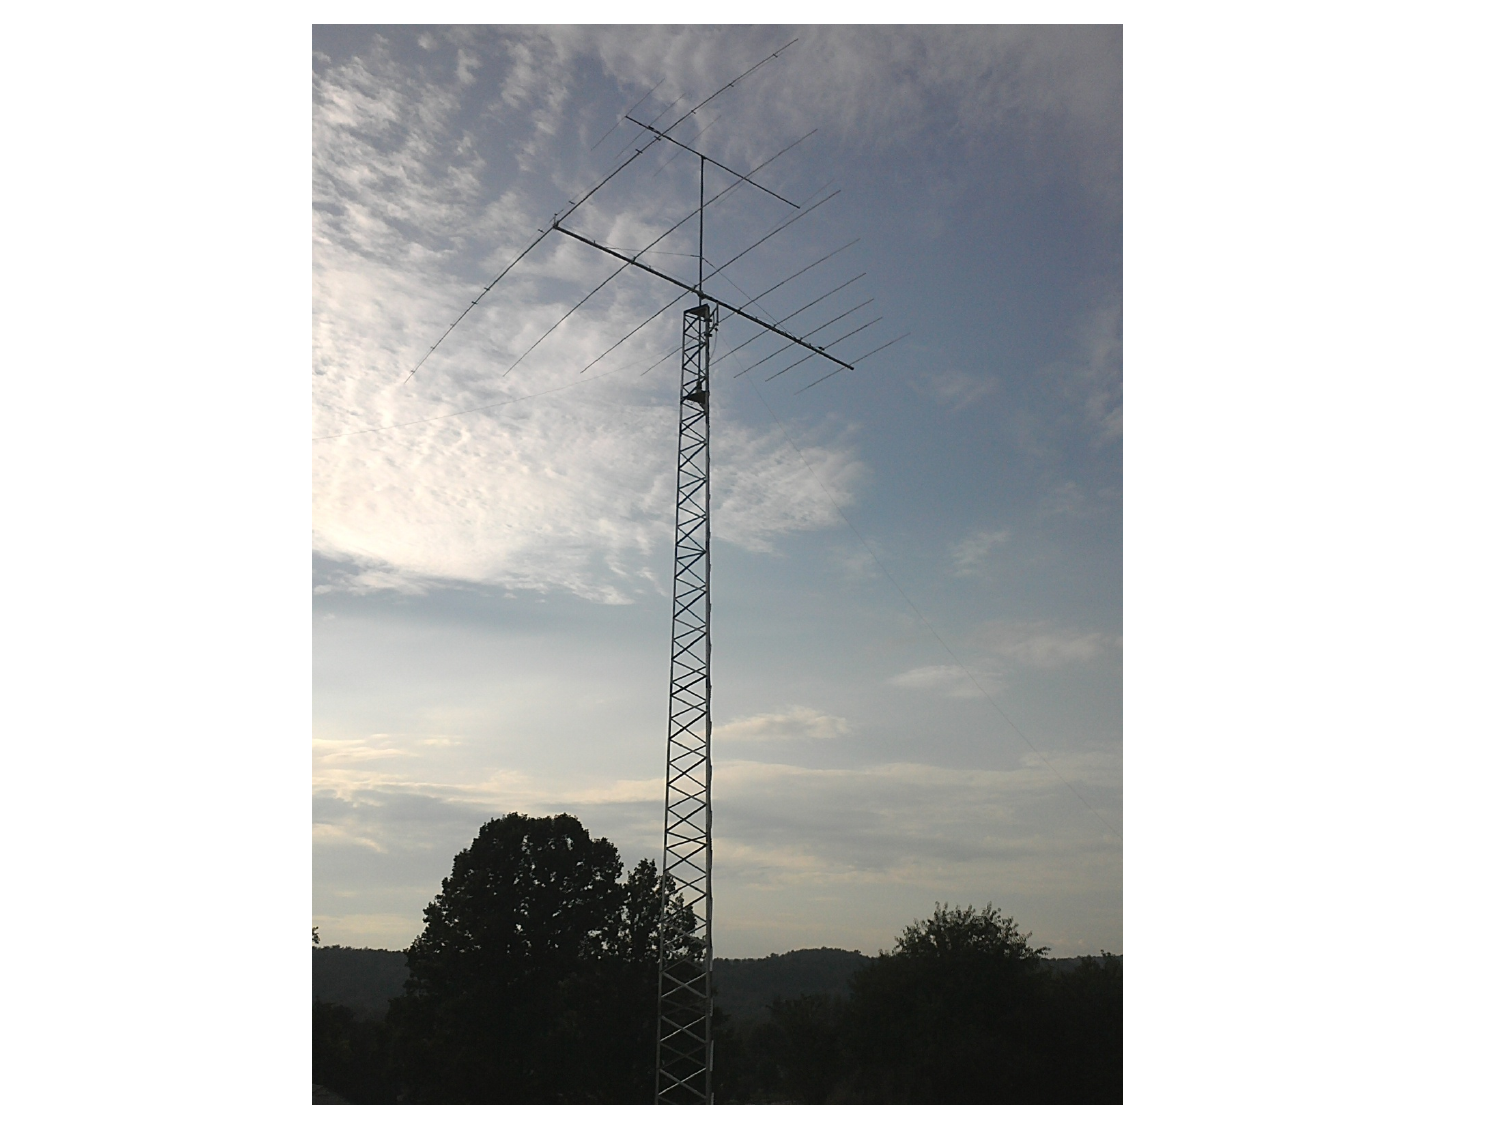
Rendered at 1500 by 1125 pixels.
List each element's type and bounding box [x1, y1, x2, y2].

picture [312, 24, 1123, 1106]
